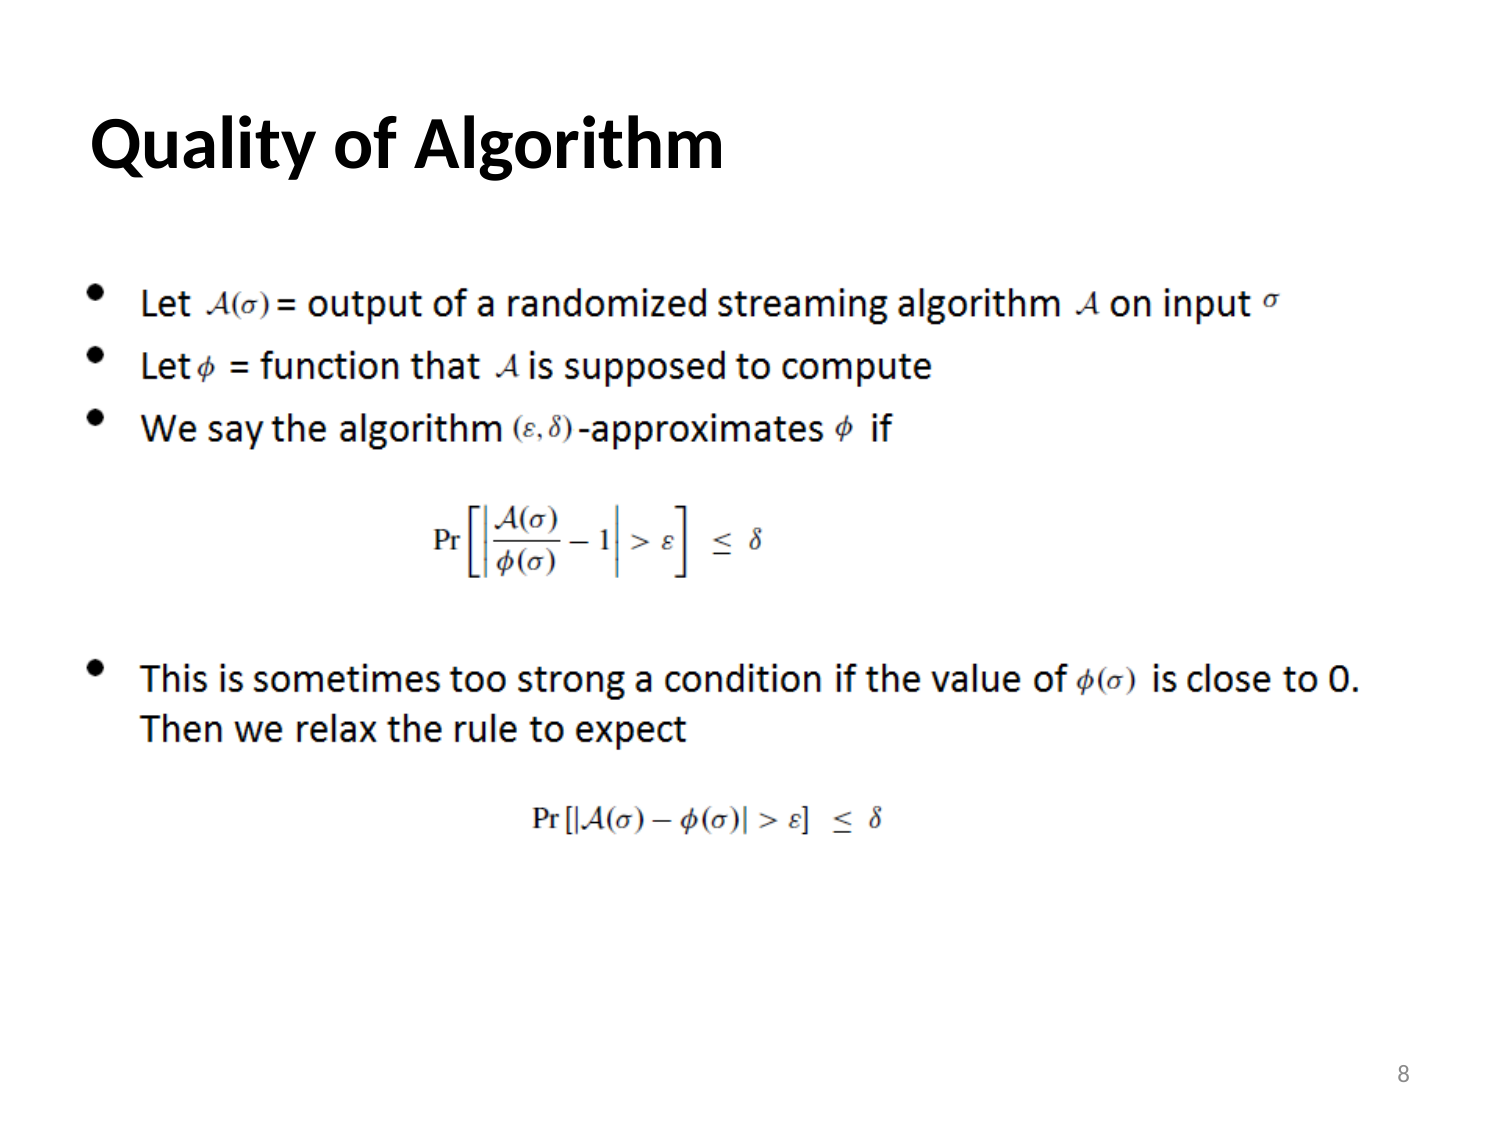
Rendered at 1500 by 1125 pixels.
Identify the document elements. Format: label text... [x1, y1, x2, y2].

slide_number 8 [1074, 1042, 1425, 1103]
picture [76, 264, 1380, 894]
title Quality of Algorithm [75, 45, 1425, 233]
